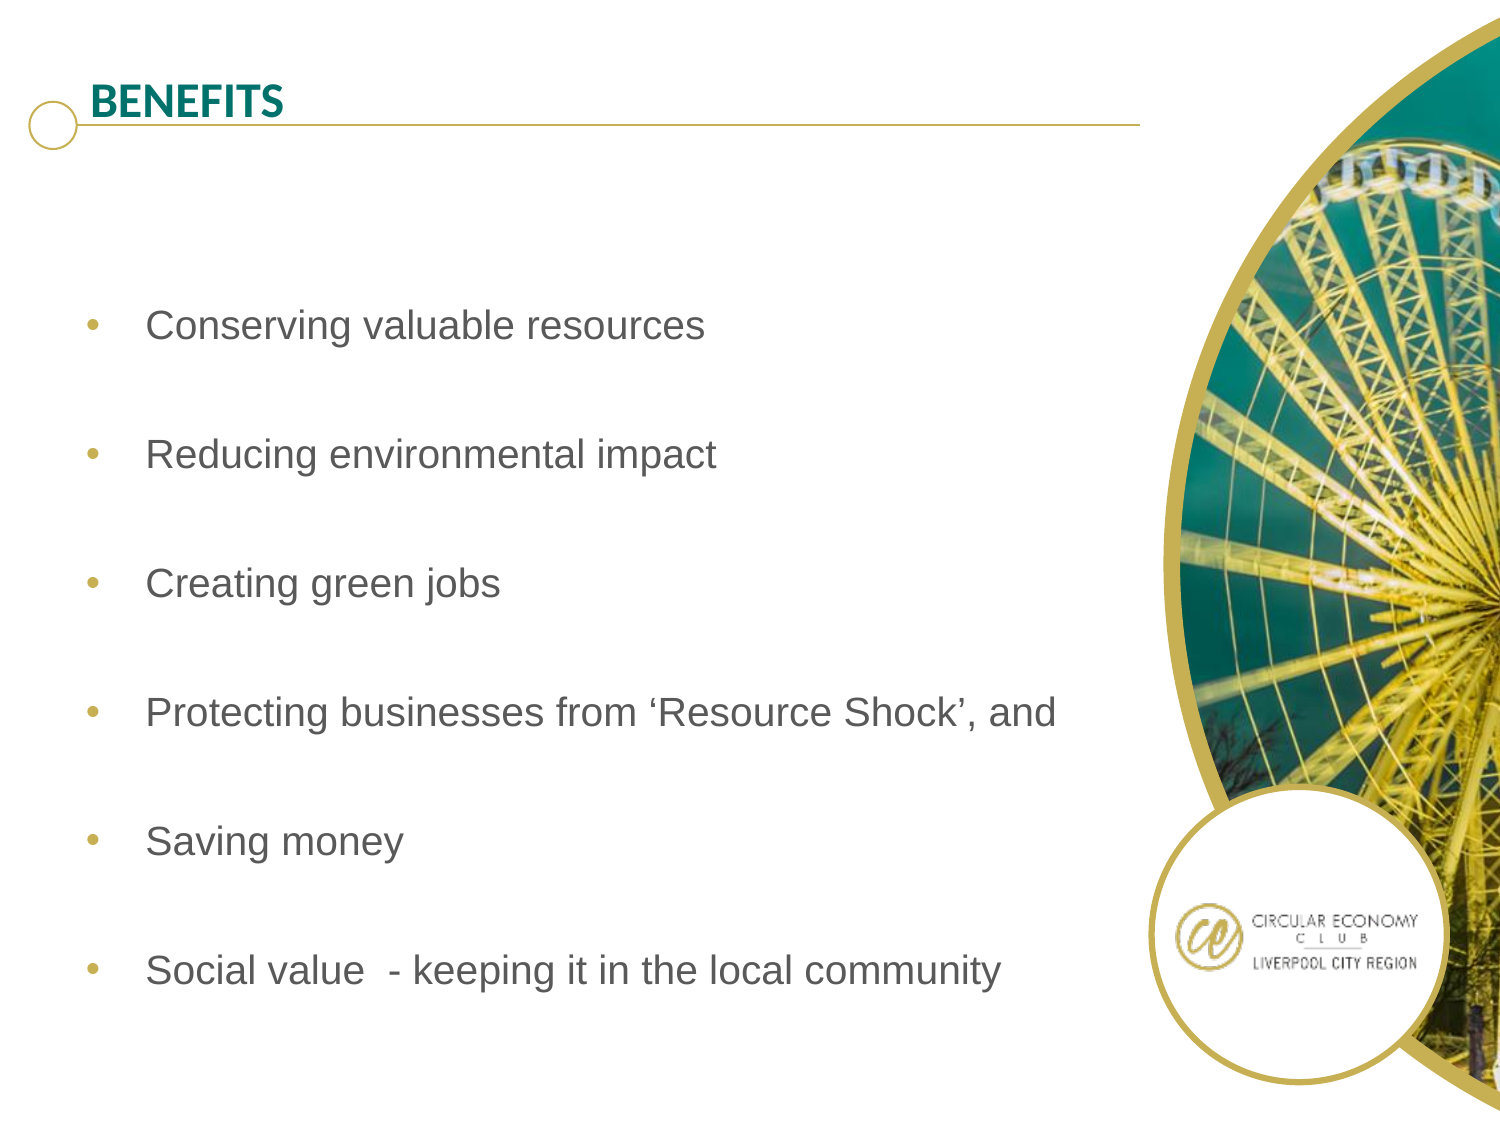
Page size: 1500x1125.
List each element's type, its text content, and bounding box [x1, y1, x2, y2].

picture [1181, 37, 1500, 1091]
picture [1163, 893, 1432, 981]
list Conserving valuable resources Reducing environmental impact Creating green jobs Protecting businesses from ‘Resource Shock’, and Saving money Social value - keeping it in the local community [70, 296, 1123, 1005]
title BENEFITS [75, 45, 1425, 149]
